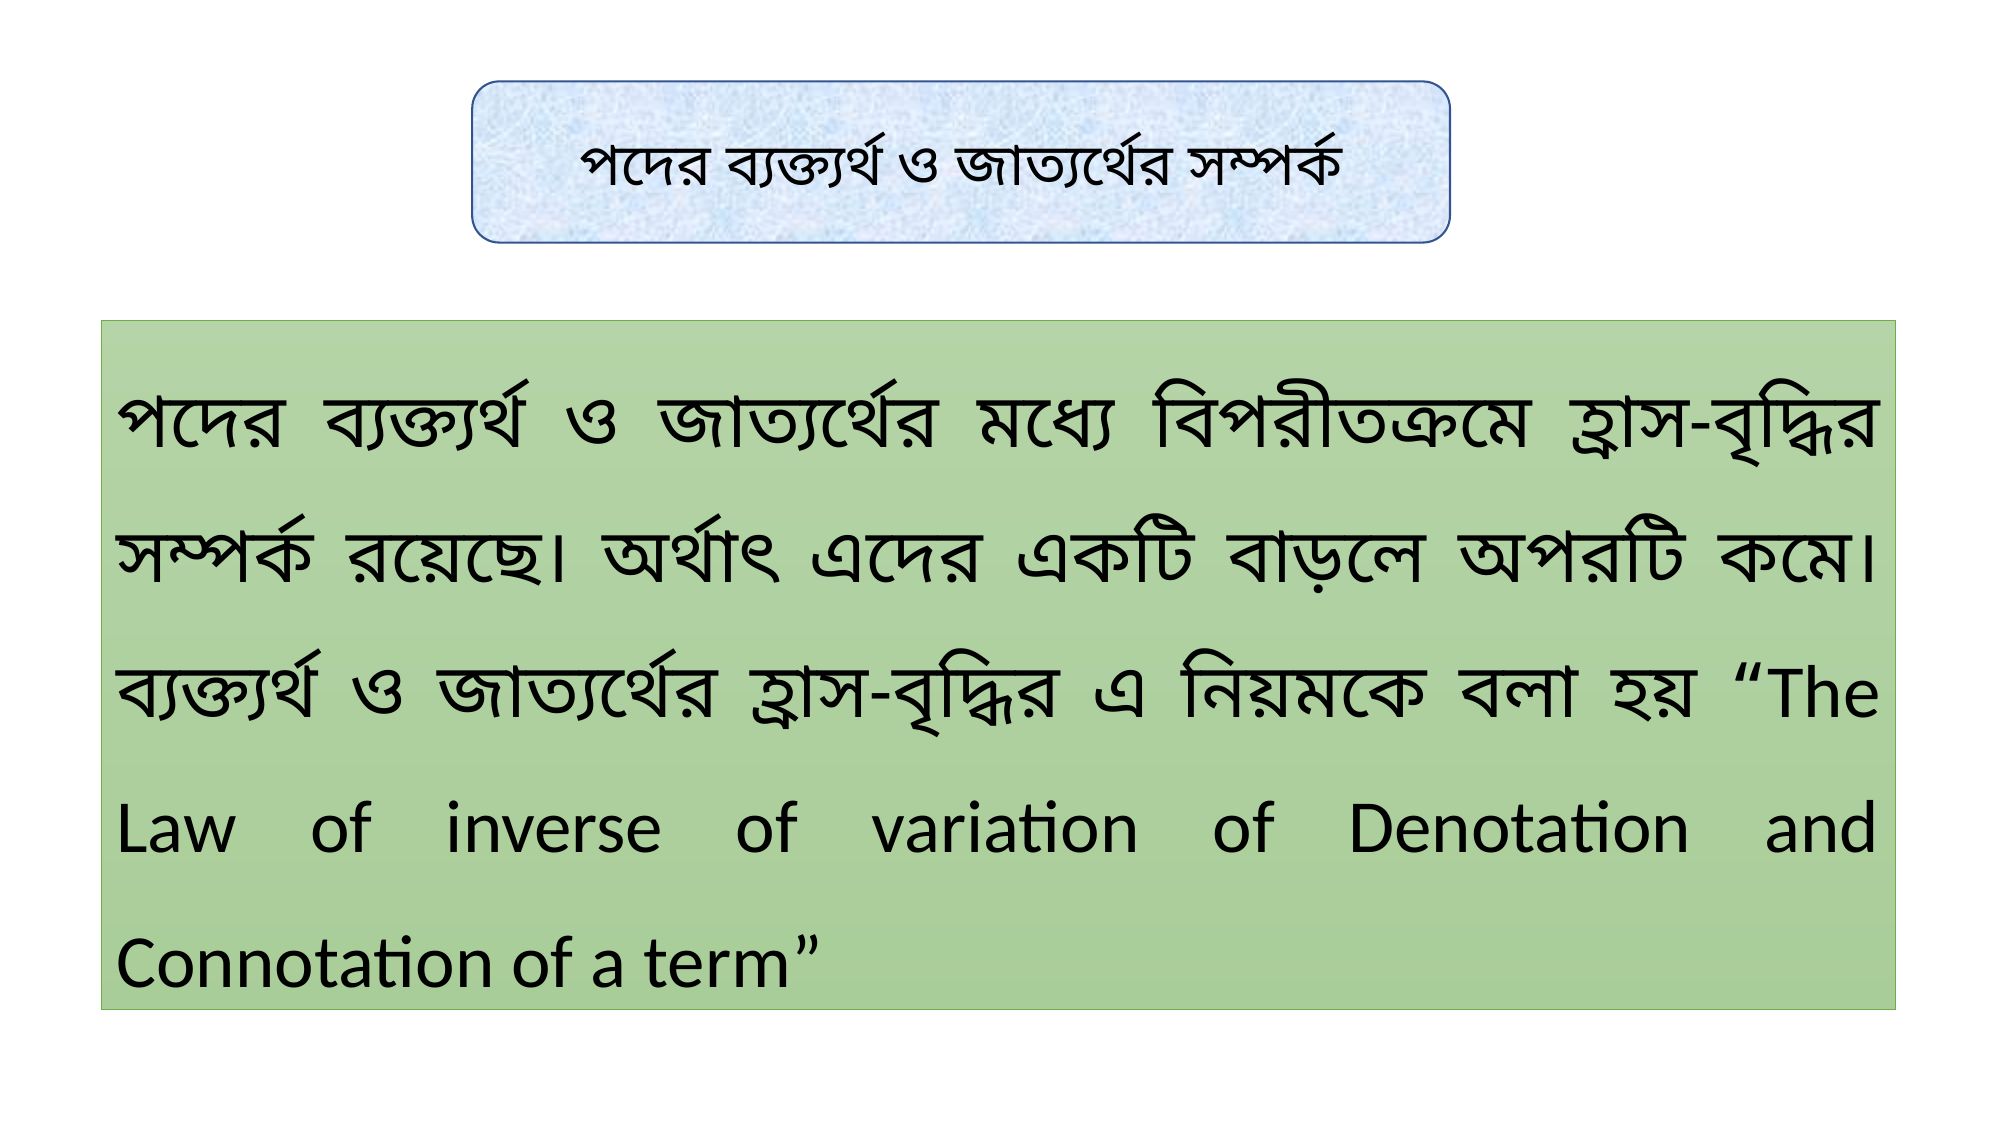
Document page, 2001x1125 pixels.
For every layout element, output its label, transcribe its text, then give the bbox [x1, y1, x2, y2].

text_box পদের ব্যক্ত্যর্থ ও জাত্যর্থের মধ্যে বিপরীতক্রমে হ্রাস-বৃদ্ধির সম্পর্ক রয়েছে। অর্থাৎ এদের একটি বাড়লে অপরটি কমে। ব্যক্ত্যর্থ ও জাত্যর্থের হ্রাস-বৃদ্ধির এ নিয়মকে বলা হয় “The Law of inverse of variation of Denotation and Connotation of a term” [101, 320, 1896, 1010]
text_box পদের ব্যক্ত্যর্থ ও জাত্যর্থের সম্পর্ক [471, 80, 1452, 244]
